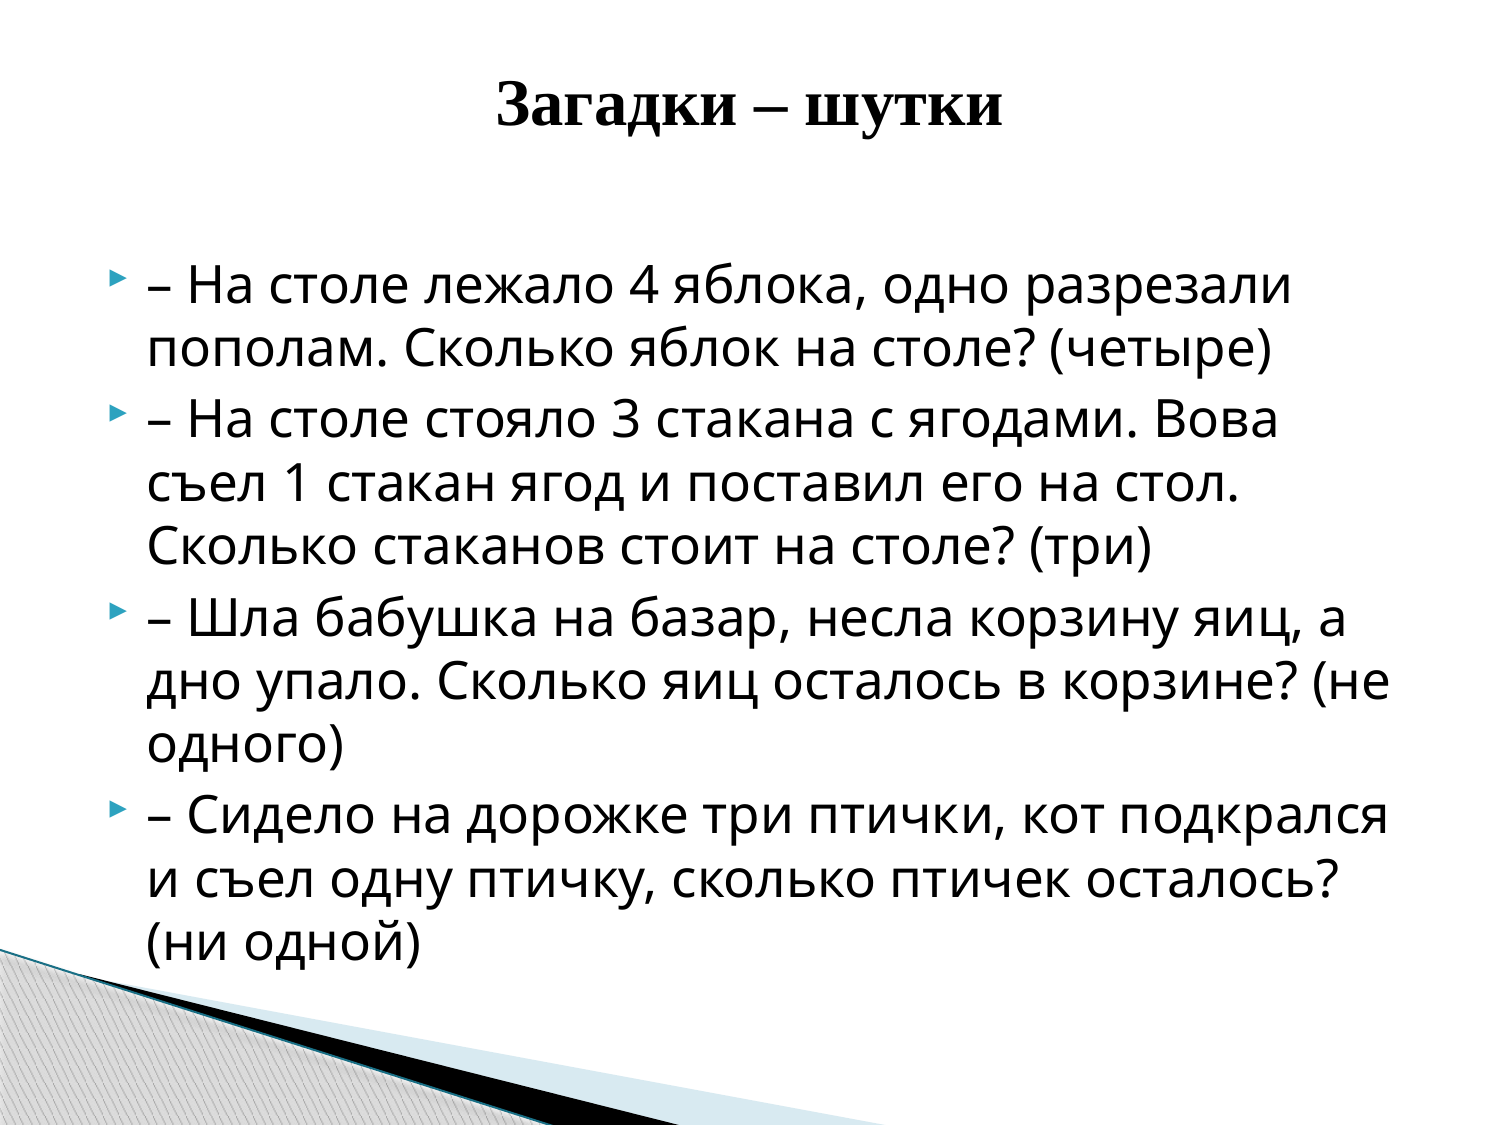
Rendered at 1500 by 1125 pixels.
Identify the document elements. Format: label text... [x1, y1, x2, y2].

title Загадки – шутки [75, 45, 1425, 233]
list – На столе лежало 4 яблока, одно разрезали пополам. Сколько яблок на столе? (четыре) – На столе стояло 3 стакана с ягодами. Вова съел 1 стакан ягод и поставил его на стол. Сколько стаканов стоит на столе? (три) – Шла бабушка на базар, несла корзину яиц, а дно упало. Сколько яиц осталось в корзине? (не одного) – Сидело на дорожке три птички, кот подкрался и съел одну птичку, сколько птичек осталось? (ни одной) [75, 243, 1425, 986]
